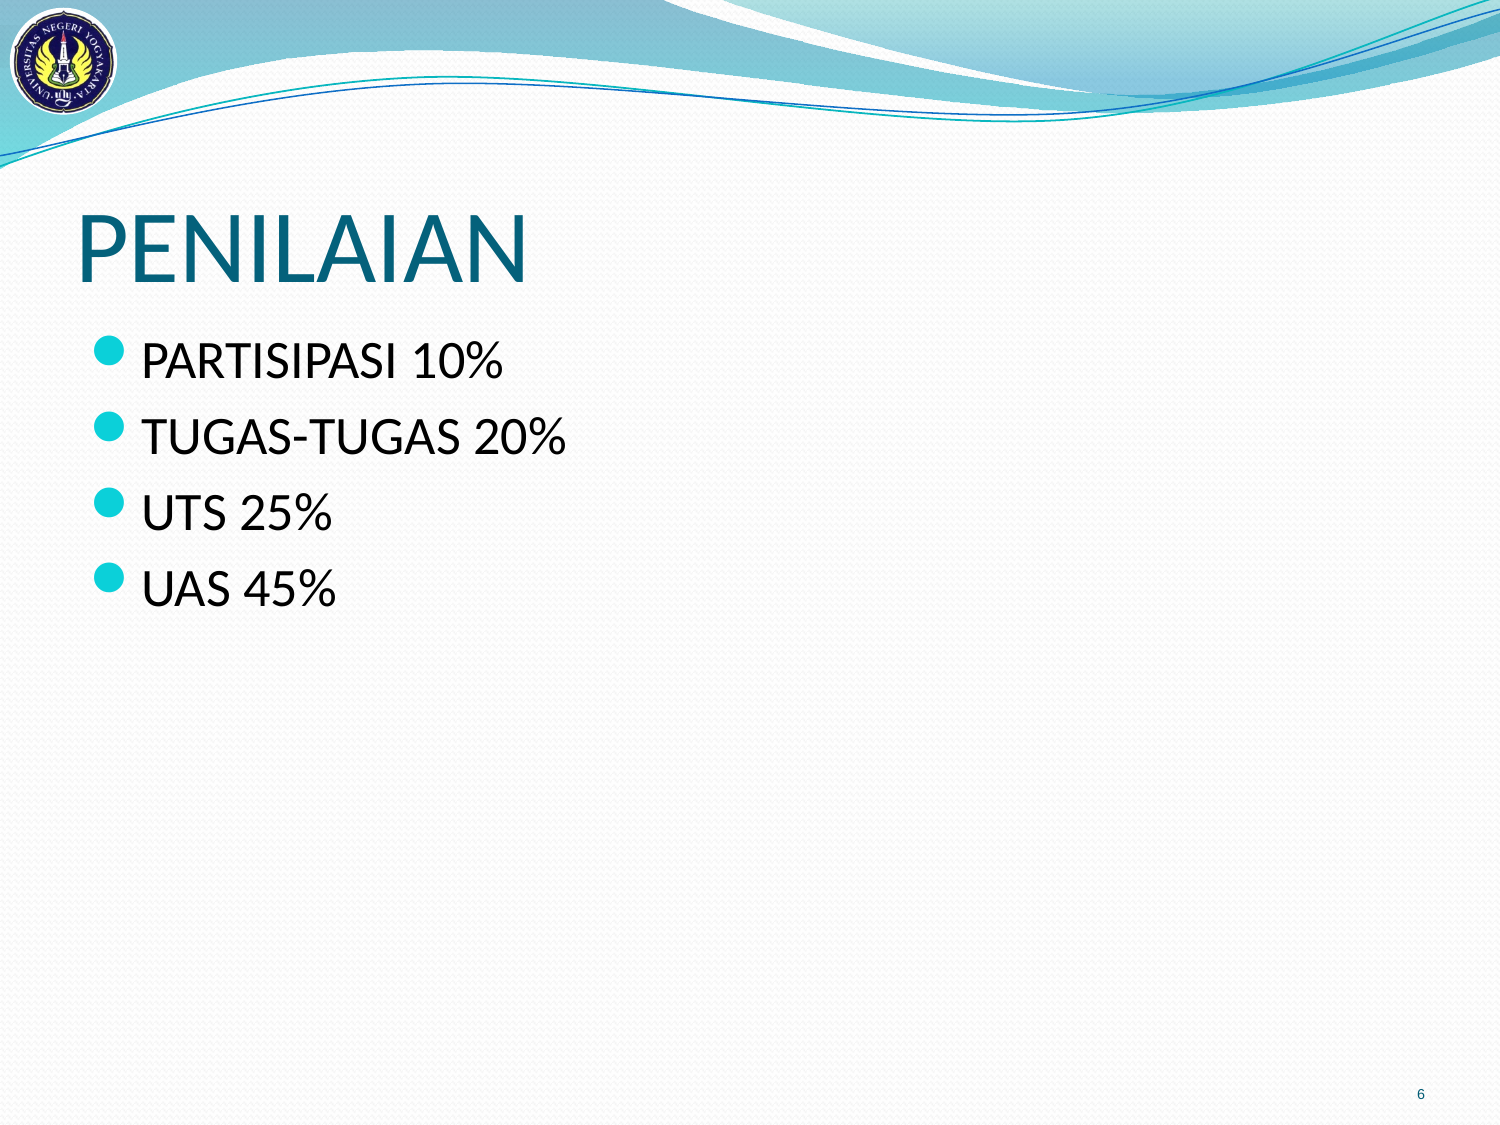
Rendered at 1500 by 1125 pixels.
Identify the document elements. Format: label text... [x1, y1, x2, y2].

list PARTISIPASI 10% TUGAS-TUGAS 20% UTS 25% UAS 45% [75, 317, 1425, 1038]
picture [11, 9, 116, 113]
title PENILAIAN [75, 115, 1425, 303]
slide_number 6 [1299, 1042, 1425, 1103]
